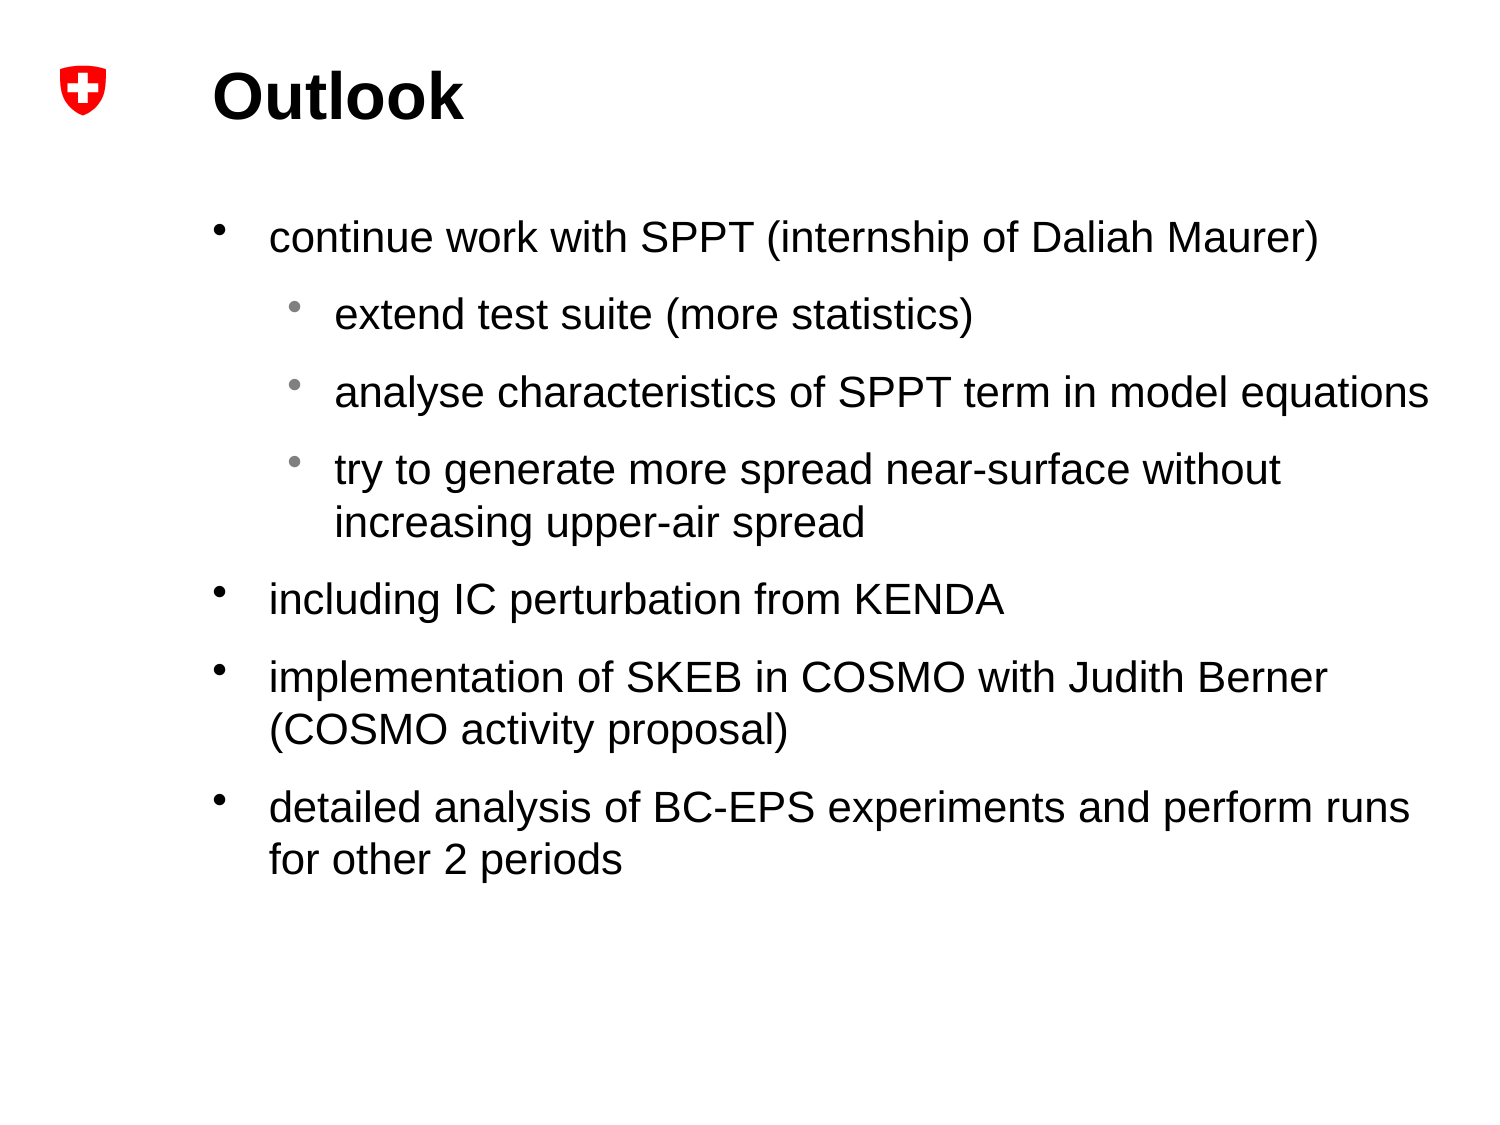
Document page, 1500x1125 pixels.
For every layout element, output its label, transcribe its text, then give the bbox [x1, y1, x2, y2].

list continue work with SPPT (internship of Daliah Maurer) extend test suite (more statistics) analyse characteristics of SPPT term in model equations try to generate more spread near-surface without increasing upper-air spread including IC perturbation from KENDA implementation of SKEB in COSMO with Judith Berner (COSMO activity proposal) detailed analysis of BC-EPS experiments and perform runs for other 2 periods [212, 208, 1439, 990]
title Outlook [212, 53, 1437, 208]
